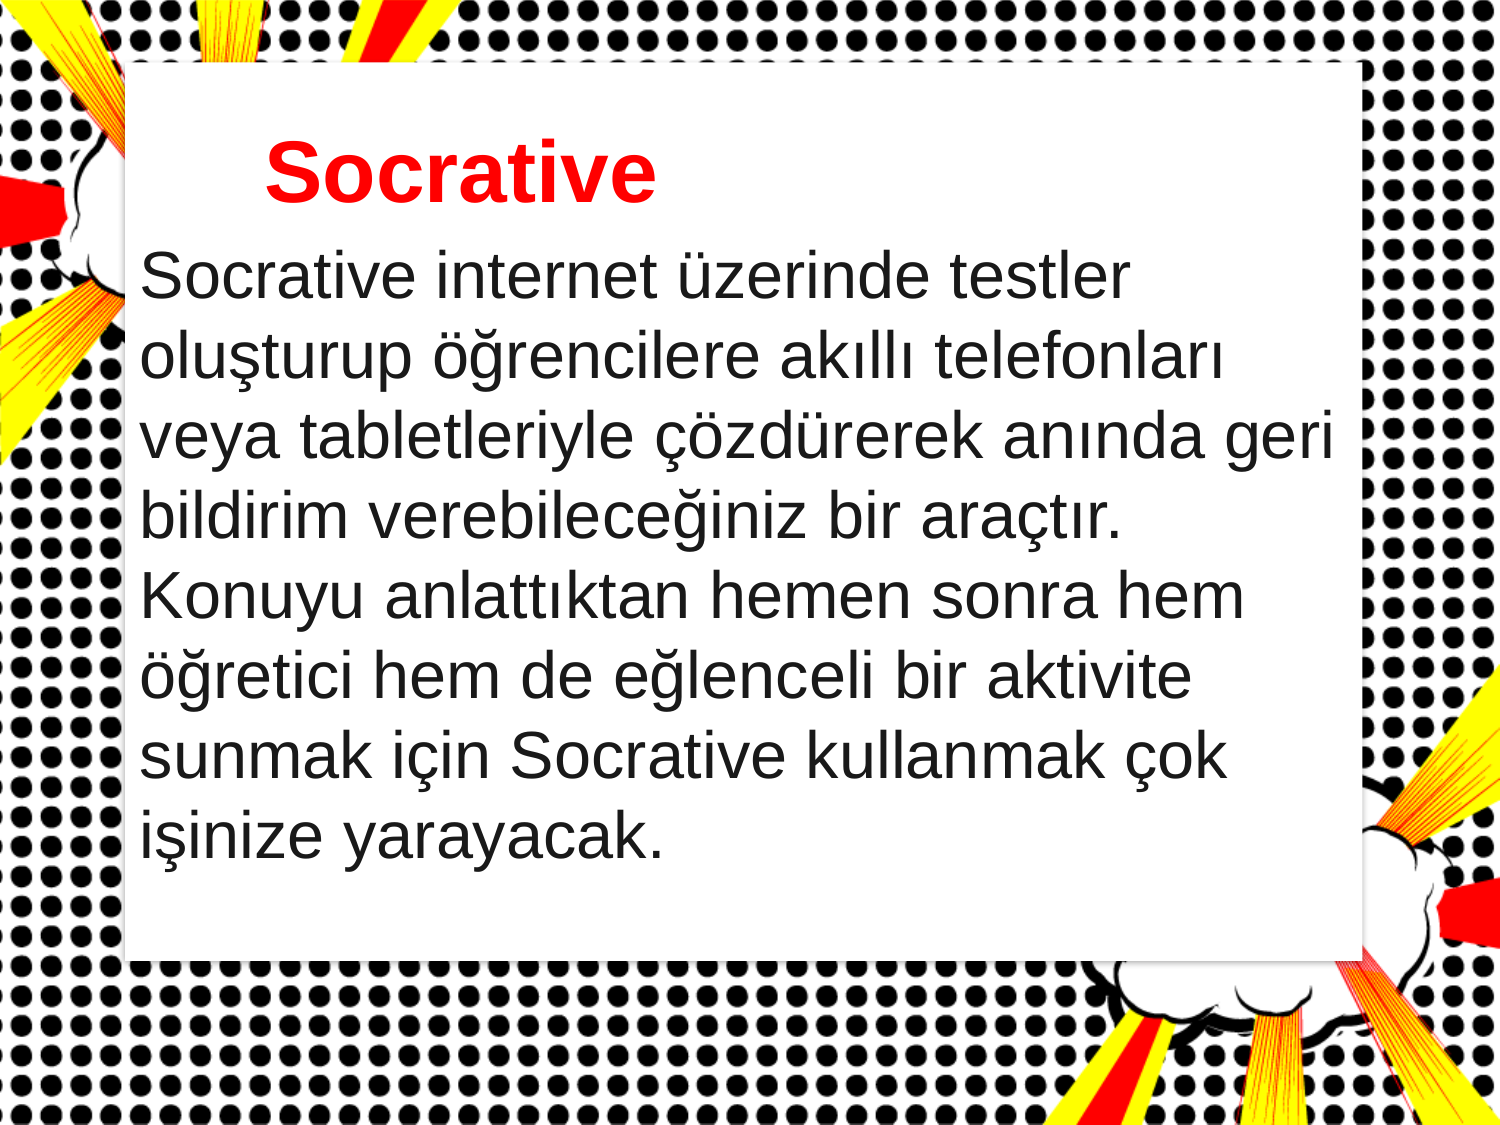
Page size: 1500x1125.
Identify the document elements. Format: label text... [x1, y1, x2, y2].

text_box Socrative [249, 108, 1363, 228]
text_box Socrative internet üzerinde testler oluşturup öğrencilere akıllı telefonları veya tabletleriyle çözdürerek anında geri bildirim verebileceğiniz bir araçtır. Konuyu anlattıktan hemen sonra hem öğretici hem de eğlenceli bir aktivite sunmak için Socrative kullanmak çok işinize yarayacak. [124, 62, 1363, 962]
picture [0, 0, 1500, 1125]
